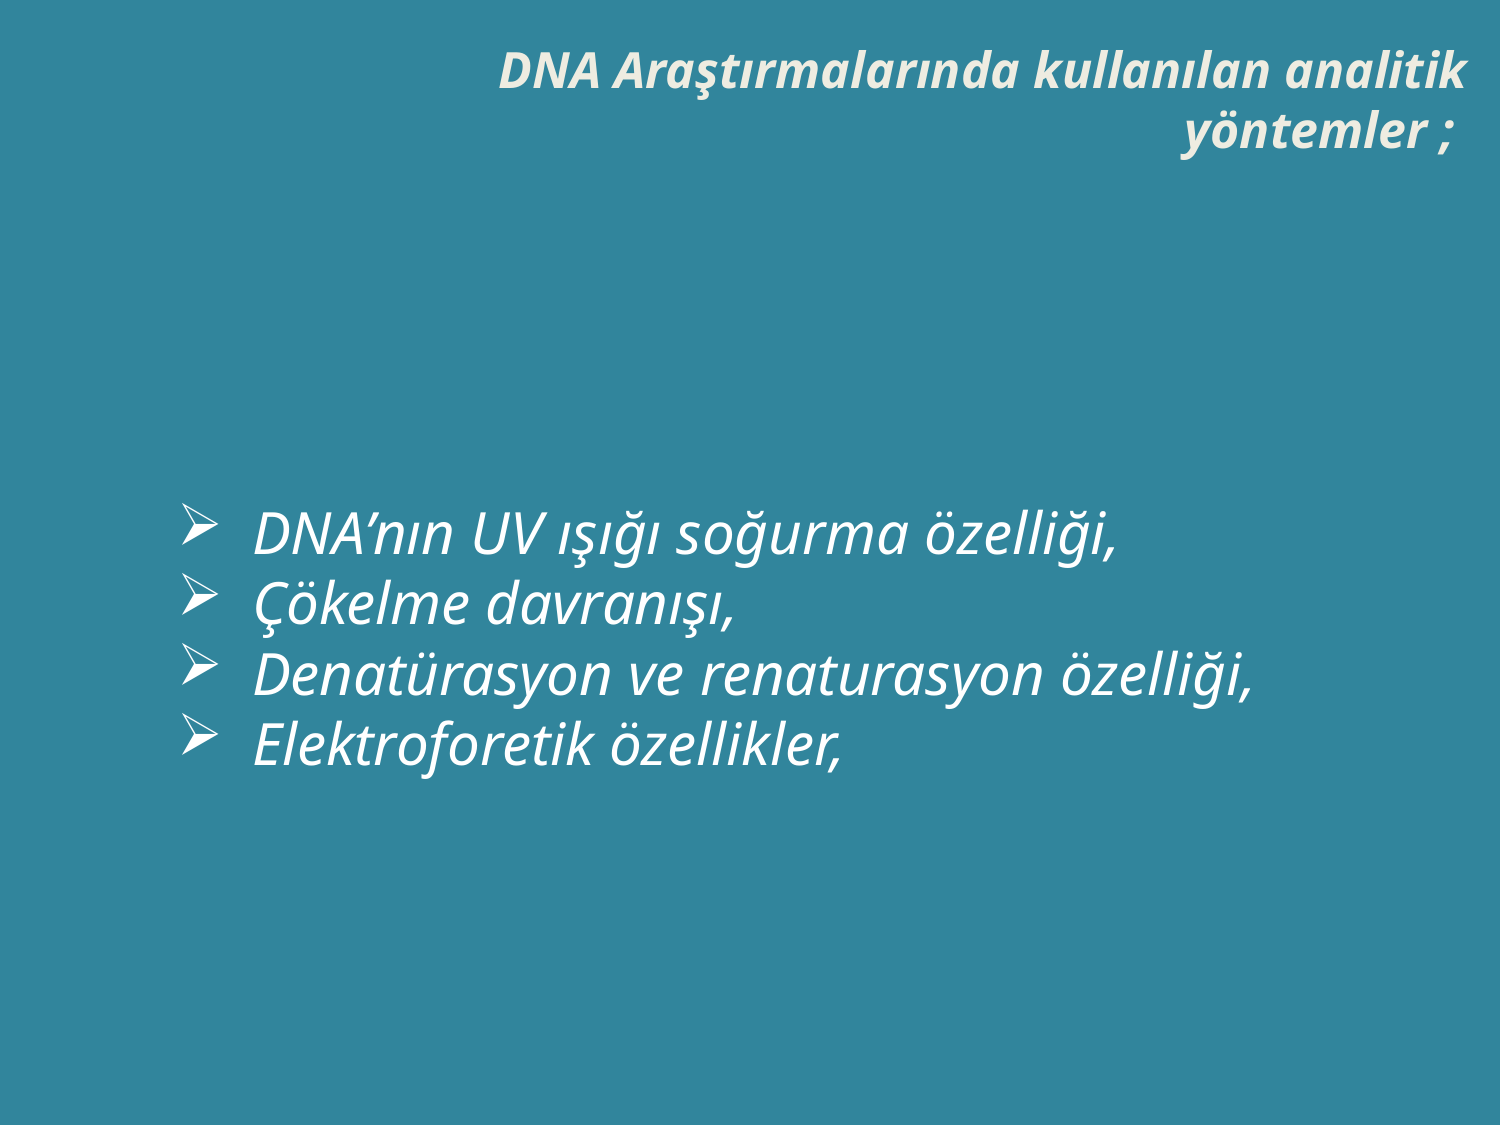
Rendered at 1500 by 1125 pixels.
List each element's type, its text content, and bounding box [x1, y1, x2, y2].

text_box DNA Araştırmalarında kullanılan analitik yöntemler ; [383, 30, 1483, 166]
text_box DNA’nın UV ışığı soğurma özelliği, Çökelme davranışı, Denatürasyon ve renaturasyon özelliği, Elektroforetik özellikler, [162, 489, 1272, 924]
